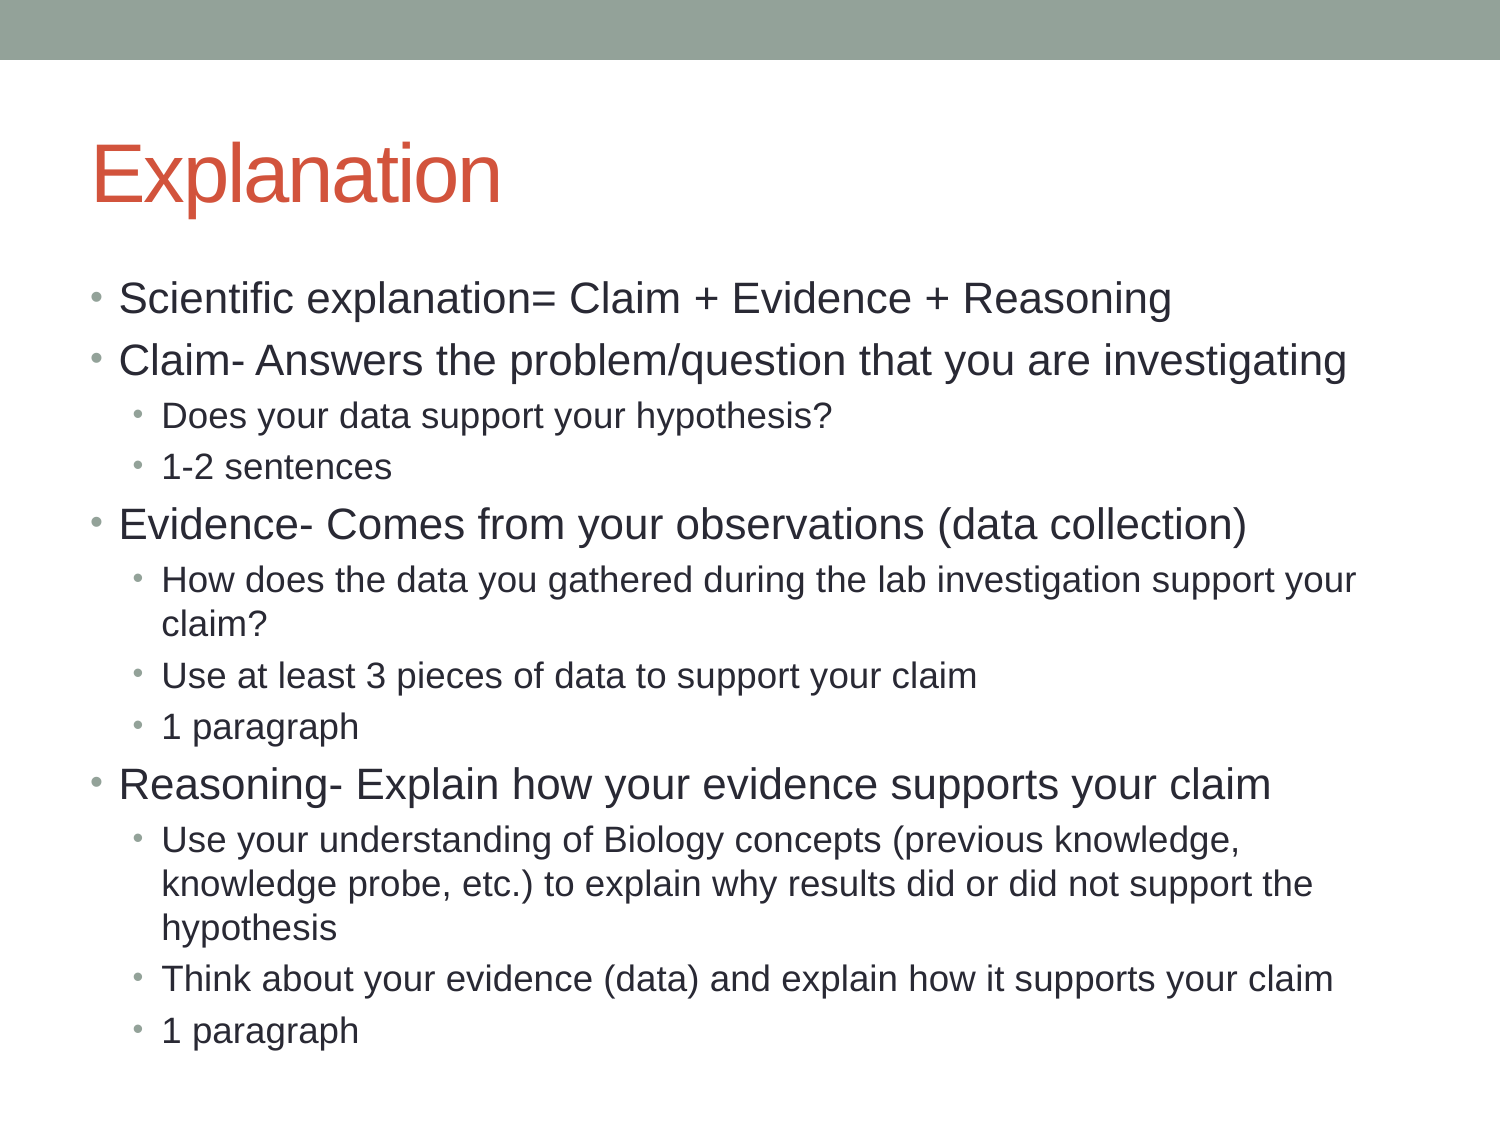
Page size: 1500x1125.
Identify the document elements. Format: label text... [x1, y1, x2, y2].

list Scientific explanation= Claim + Evidence + Reasoning Claim- Answers the problem/question that you are investigating Does your data support your hypothesis? 1-2 sentences Evidence- Comes from your observations (data collection) How does the data you gathered during the lab investigation support your claim? Use at least 3 pieces of data to support your claim 1 paragraph Reasoning- Explain how your evidence supports your claim Use your understanding of Biology concepts (previous knowledge, knowledge probe, etc.) to explain why results did or did not support the hypothesis Think about your evidence (data) and explain how it supports your claim 1 paragraph [75, 262, 1425, 1063]
title Explanation [75, 87, 1425, 250]
